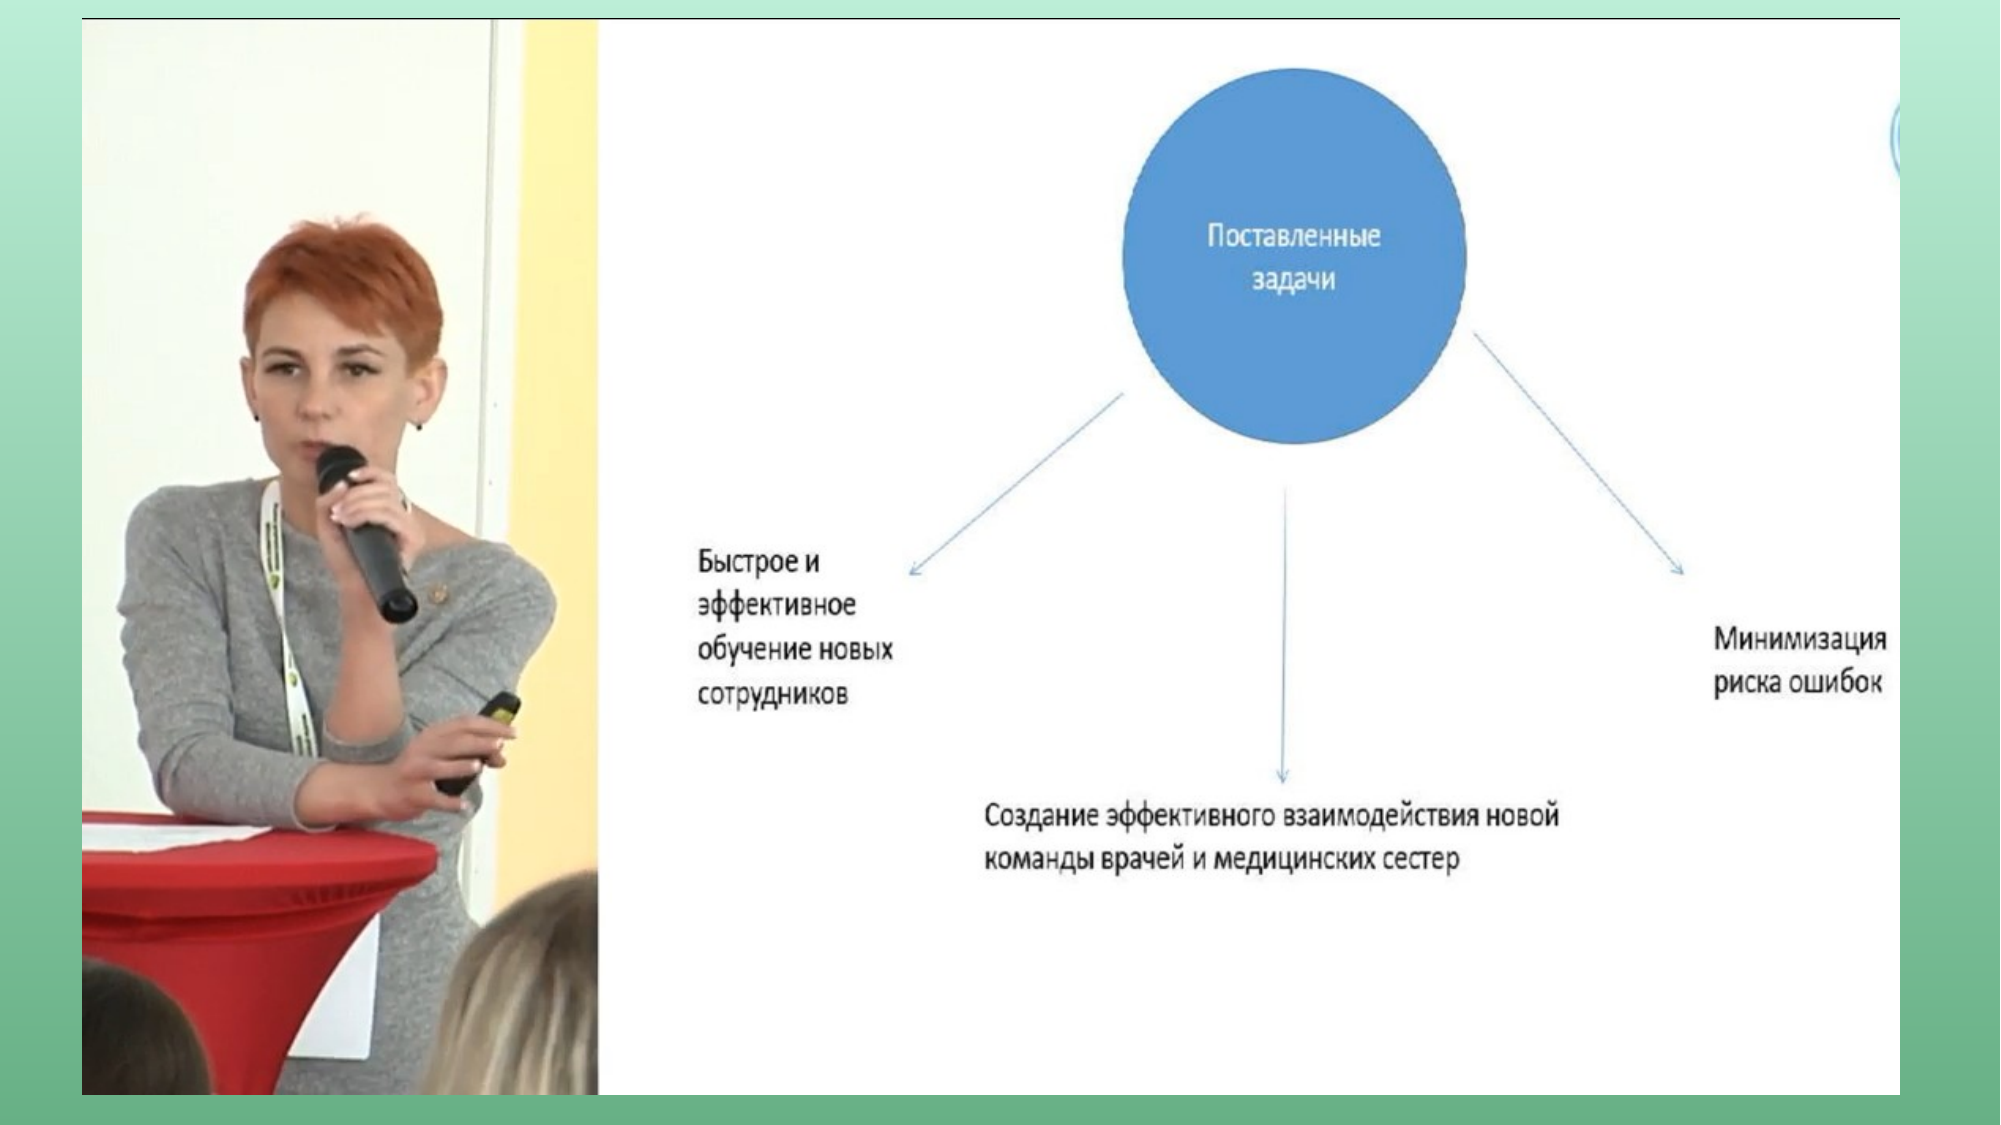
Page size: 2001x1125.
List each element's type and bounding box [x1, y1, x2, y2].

picture [82, 18, 1900, 1095]
